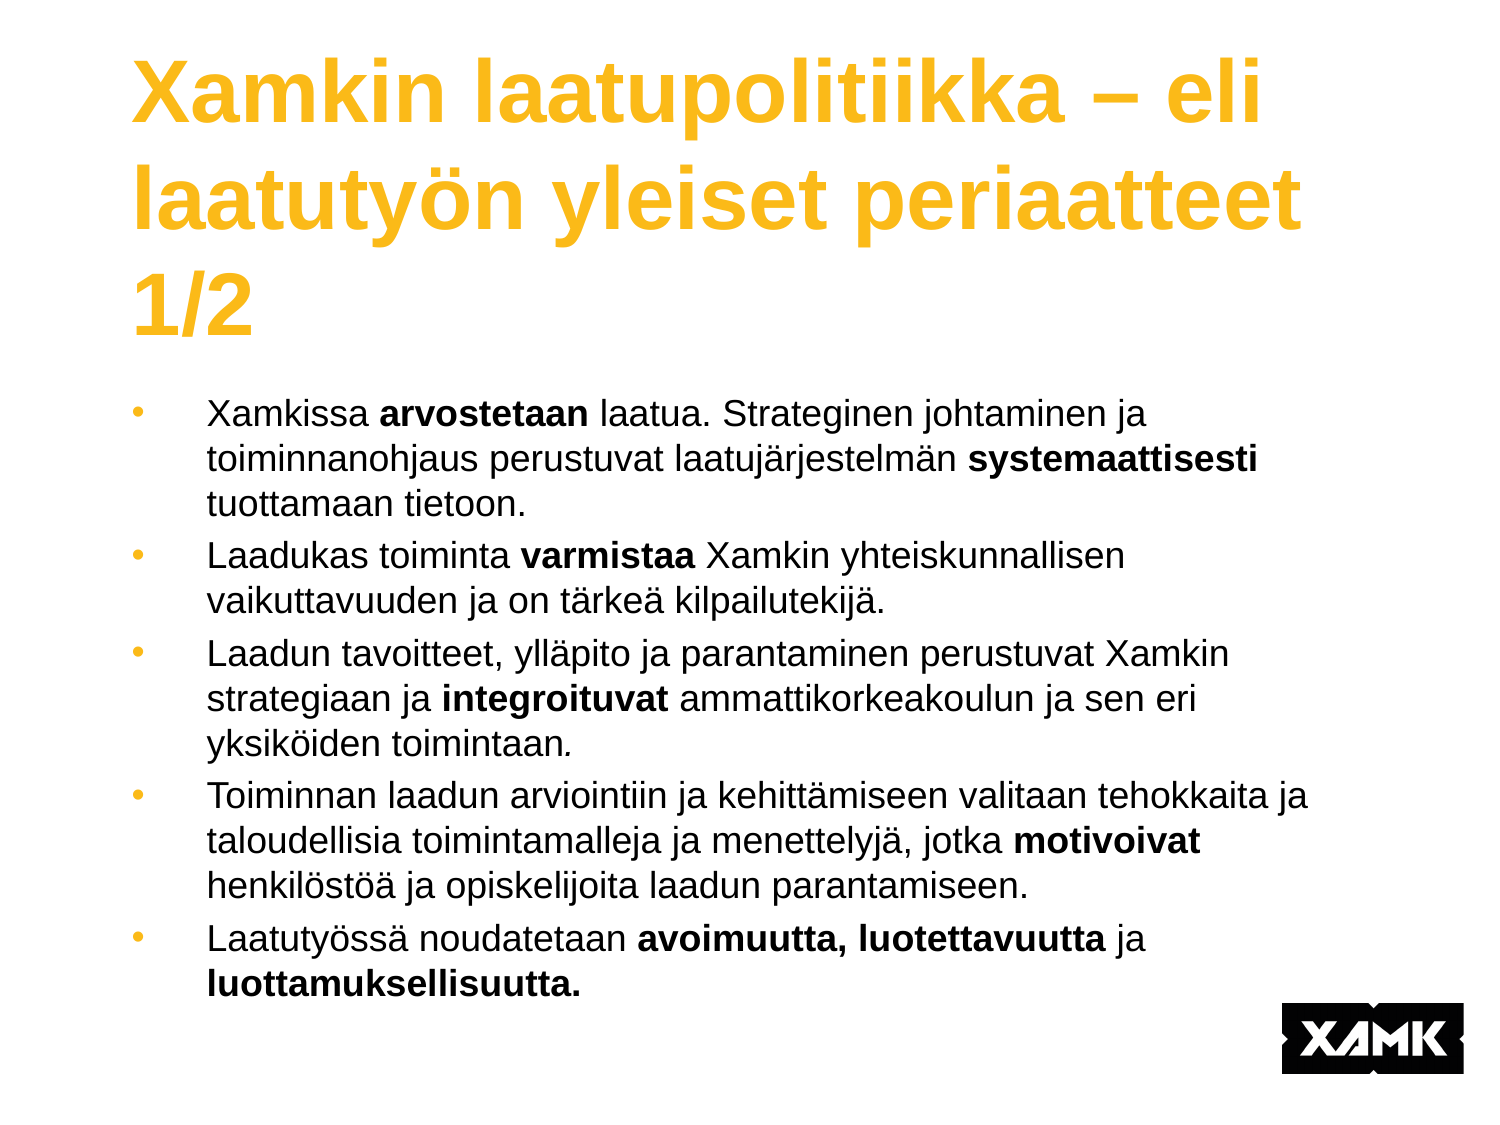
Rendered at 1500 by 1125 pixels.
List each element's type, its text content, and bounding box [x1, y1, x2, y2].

title Xamkin laatupolitiikka – eli laatutyön yleiset periaatteet 1/2 [116, 99, 1384, 288]
list Xamkissa arvostetaan laatua. Strateginen johtaminen ja toiminnanohjaus perustuvat laatujärjestelmän systemaattisesti tuottamaan tietoon. Laadukas toiminta varmistaa Xamkin yhteiskunnallisen vaikuttavuuden ja on tärkeä kilpailutekijä. Laadun tavoitteet, ylläpito ja parantaminen perustuvat Xamkin strategiaan ja integroituvat ammattikorkeakoulun ja sen eri yksiköiden toimintaan. Toiminnan laadun arviointiin ja kehittämiseen valitaan tehokkaita ja taloudellisia toimintamalleja ja menettelyjä, jotka motivoivat henkilöstöä ja opiskelijoita laadun parantamiseen. Laatutyössä noudatetaan avoimuutta, luotettavuutta ja luottamuksellisuutta. [116, 381, 1384, 995]
